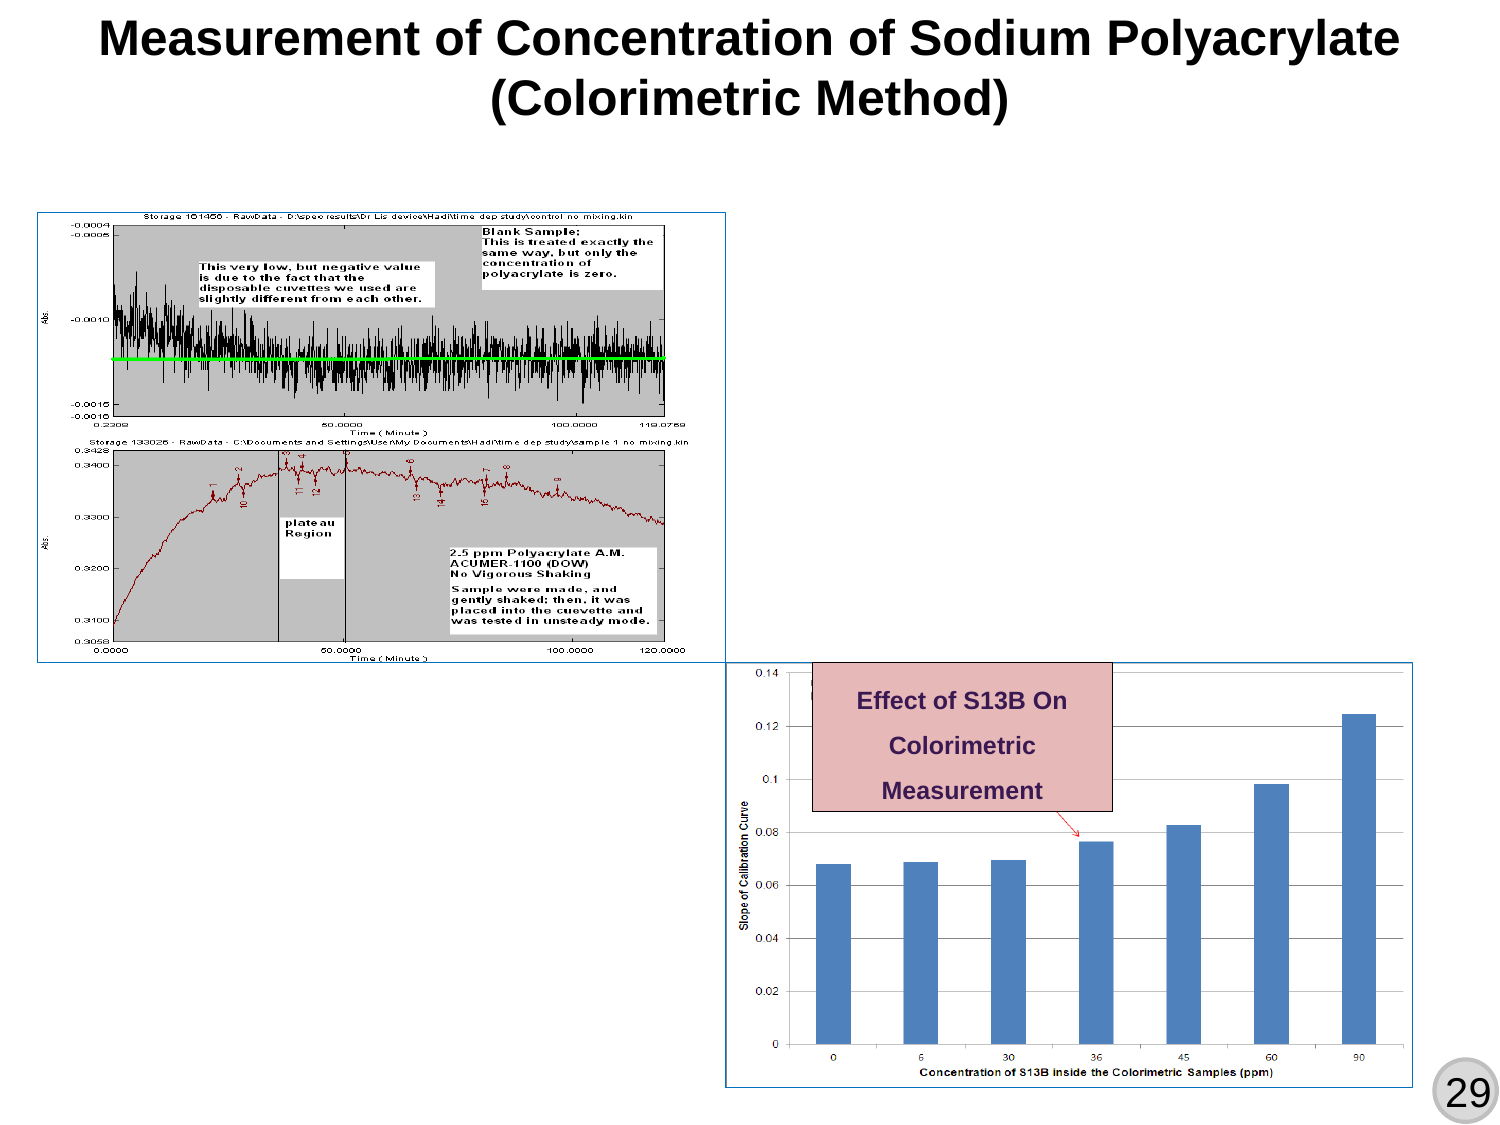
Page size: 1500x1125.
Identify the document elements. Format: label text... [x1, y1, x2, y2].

picture [37, 212, 1413, 1088]
text_box 29 [1430, 1058, 1500, 1124]
title Measurement of Concentration of Sodium Polyacrylate (Colorimetric Method) [75, 0, 1425, 141]
